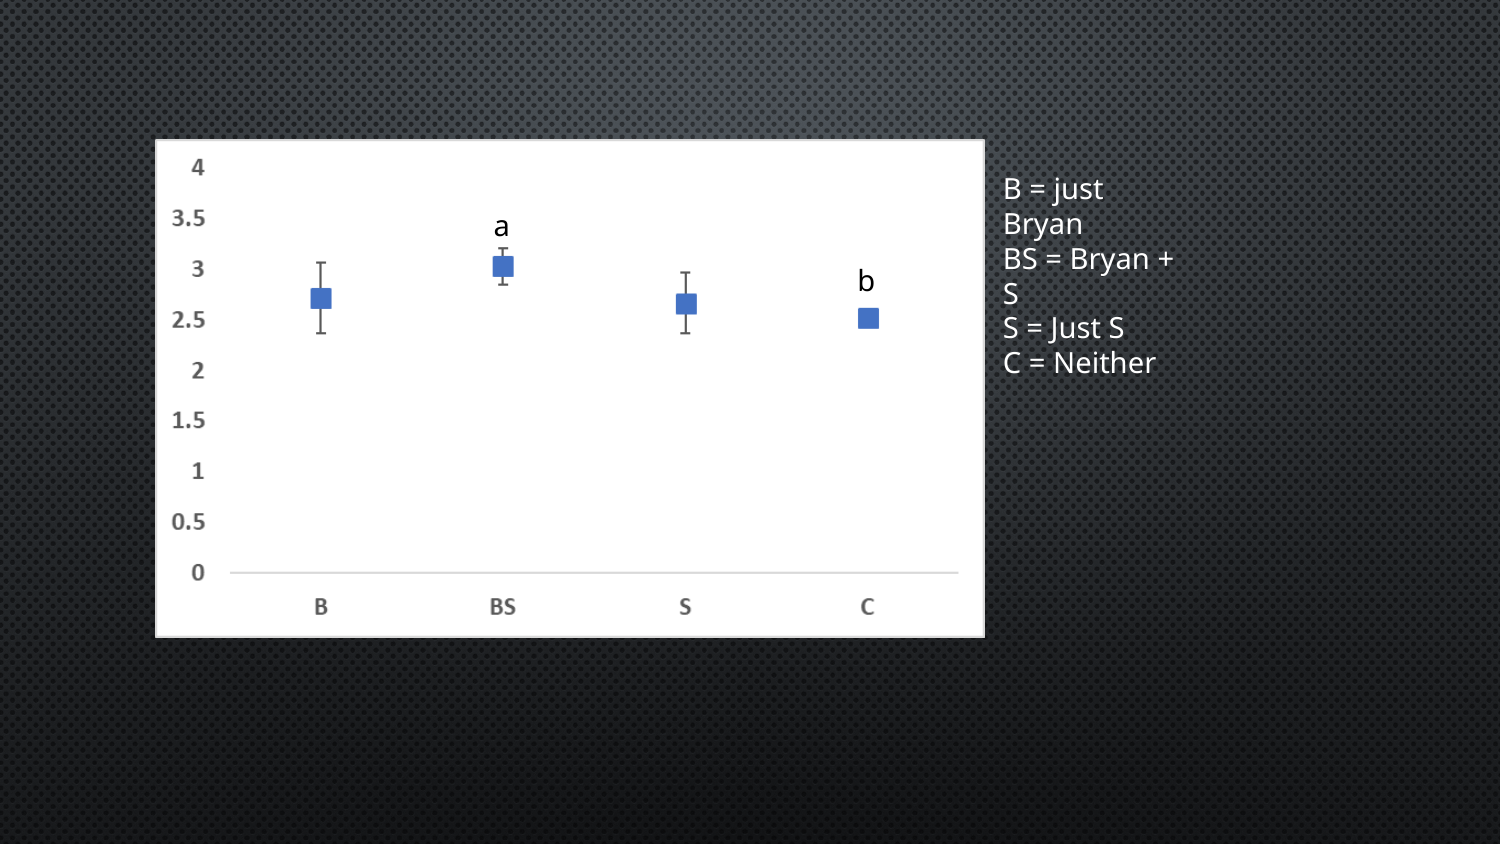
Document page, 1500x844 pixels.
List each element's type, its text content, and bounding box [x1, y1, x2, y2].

text_box B = just Bryan BS = Bryan + S S = Just S C = Neither [991, 164, 1202, 313]
picture [0, 0, 1500, 844]
